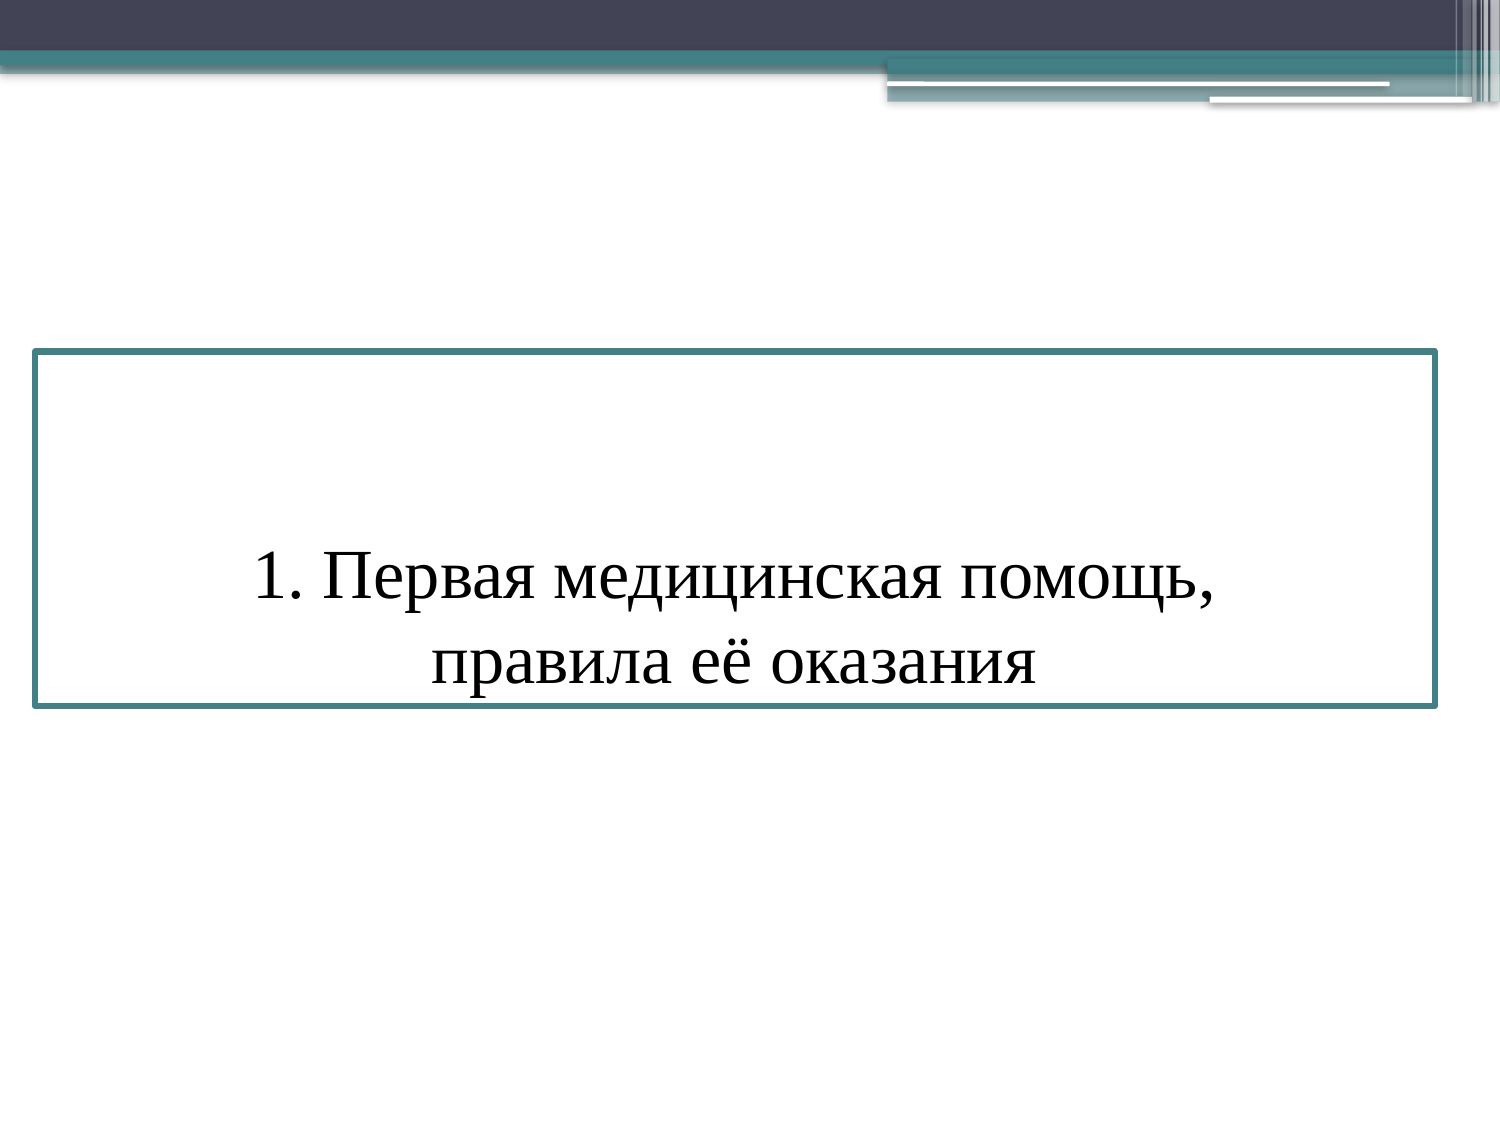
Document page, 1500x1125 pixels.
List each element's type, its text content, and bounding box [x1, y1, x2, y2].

text_box 1. Первая медицинская помощь, правила её оказания [35, 351, 1435, 706]
